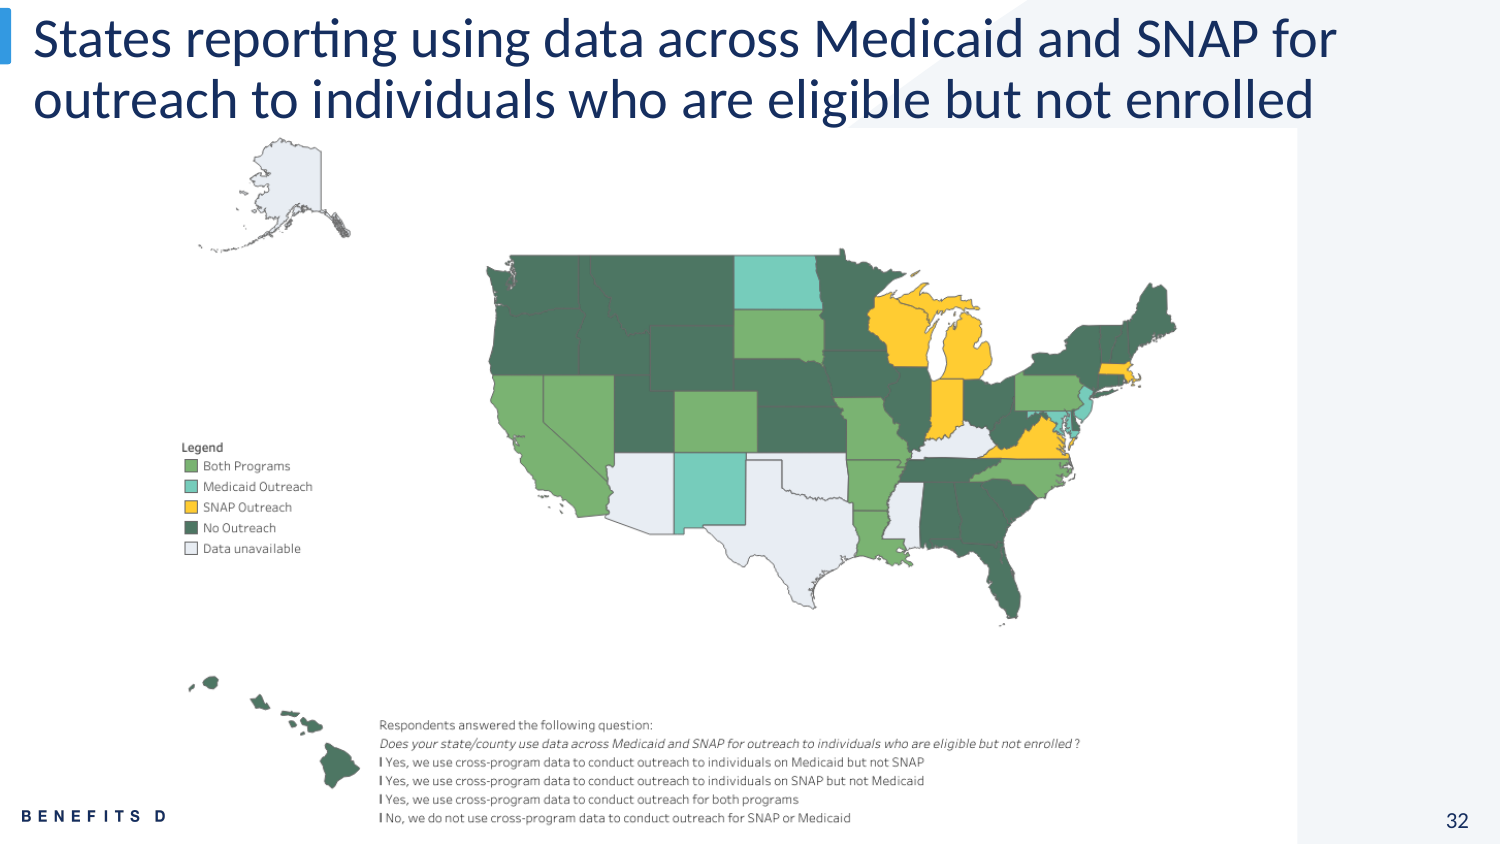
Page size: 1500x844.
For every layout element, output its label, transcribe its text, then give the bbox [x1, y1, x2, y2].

picture [22, 127, 1298, 844]
title States reporting using data across Medicaid and SNAP for outreach to individuals who are eligible but not enrolled [22, 45, 1459, 94]
slide_number ‹#› [1383, 799, 1481, 827]
